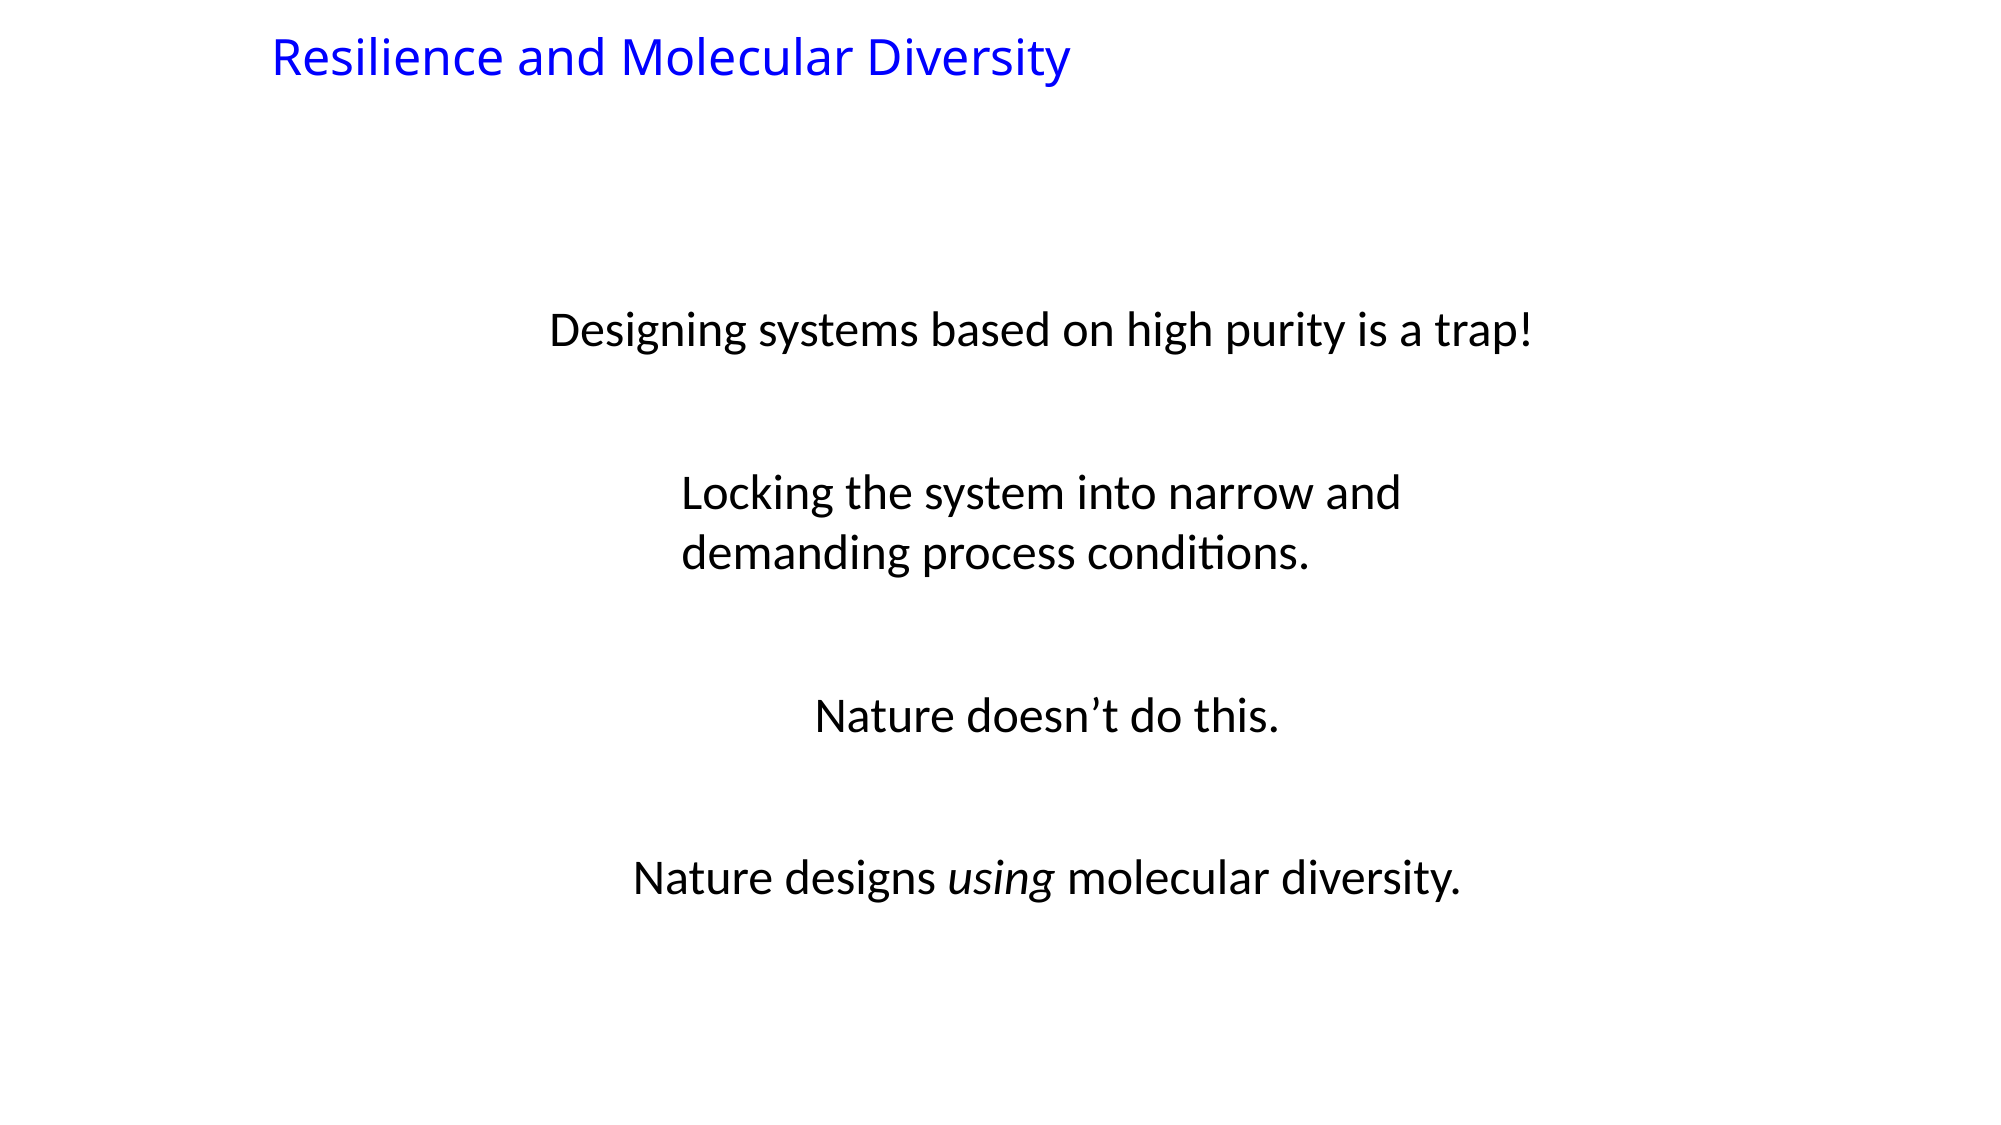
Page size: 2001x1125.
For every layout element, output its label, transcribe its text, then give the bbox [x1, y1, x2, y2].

text_box Nature designs using molecular diversity. [618, 837, 1478, 913]
text_box Designing systems based on high purity is a trap! [534, 289, 1561, 364]
text_box Resilience and Molecular Diversity [256, 15, 1757, 104]
text_box Nature doesn’t do this. [799, 674, 1296, 750]
text_box Locking the system into narrow and demanding process conditions. [666, 451, 1429, 587]
